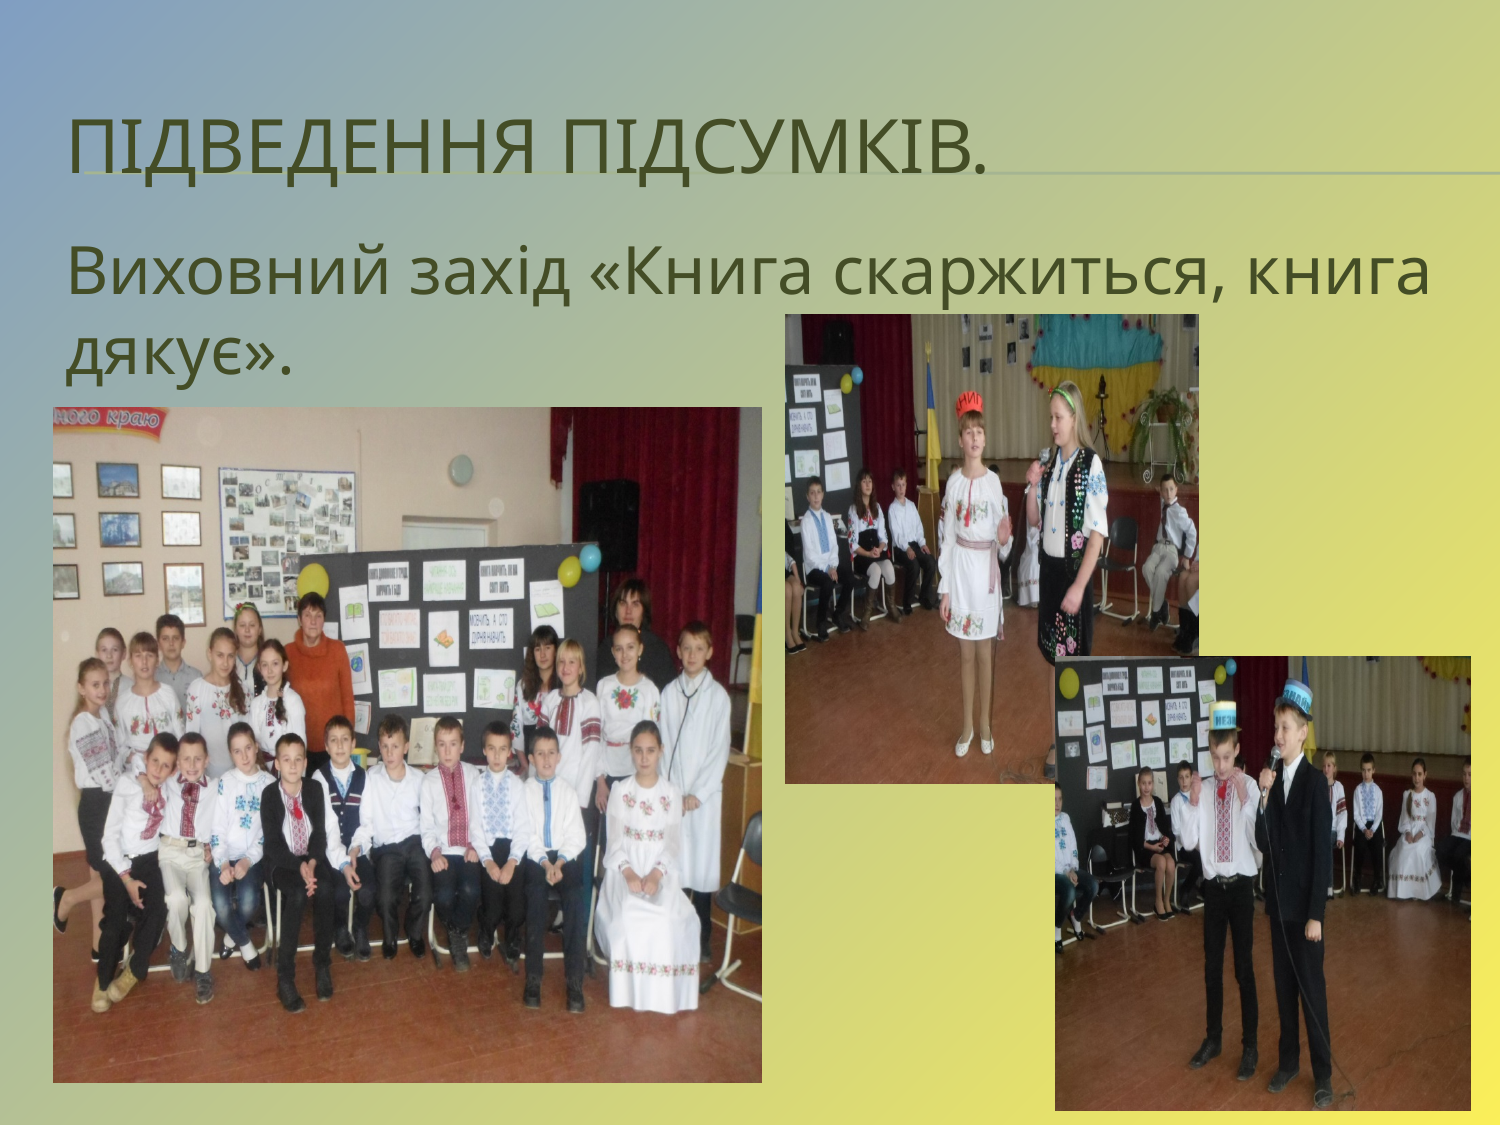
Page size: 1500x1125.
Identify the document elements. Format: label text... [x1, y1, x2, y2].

title ПІДВЕДЕННЯ ПІДСУМКІВ. [50, 75, 1475, 213]
picture [785, 314, 1471, 1111]
picture [52, 407, 762, 1083]
list Виховний захід «Книга скаржиться, книга дякує». [50, 220, 1475, 1106]
